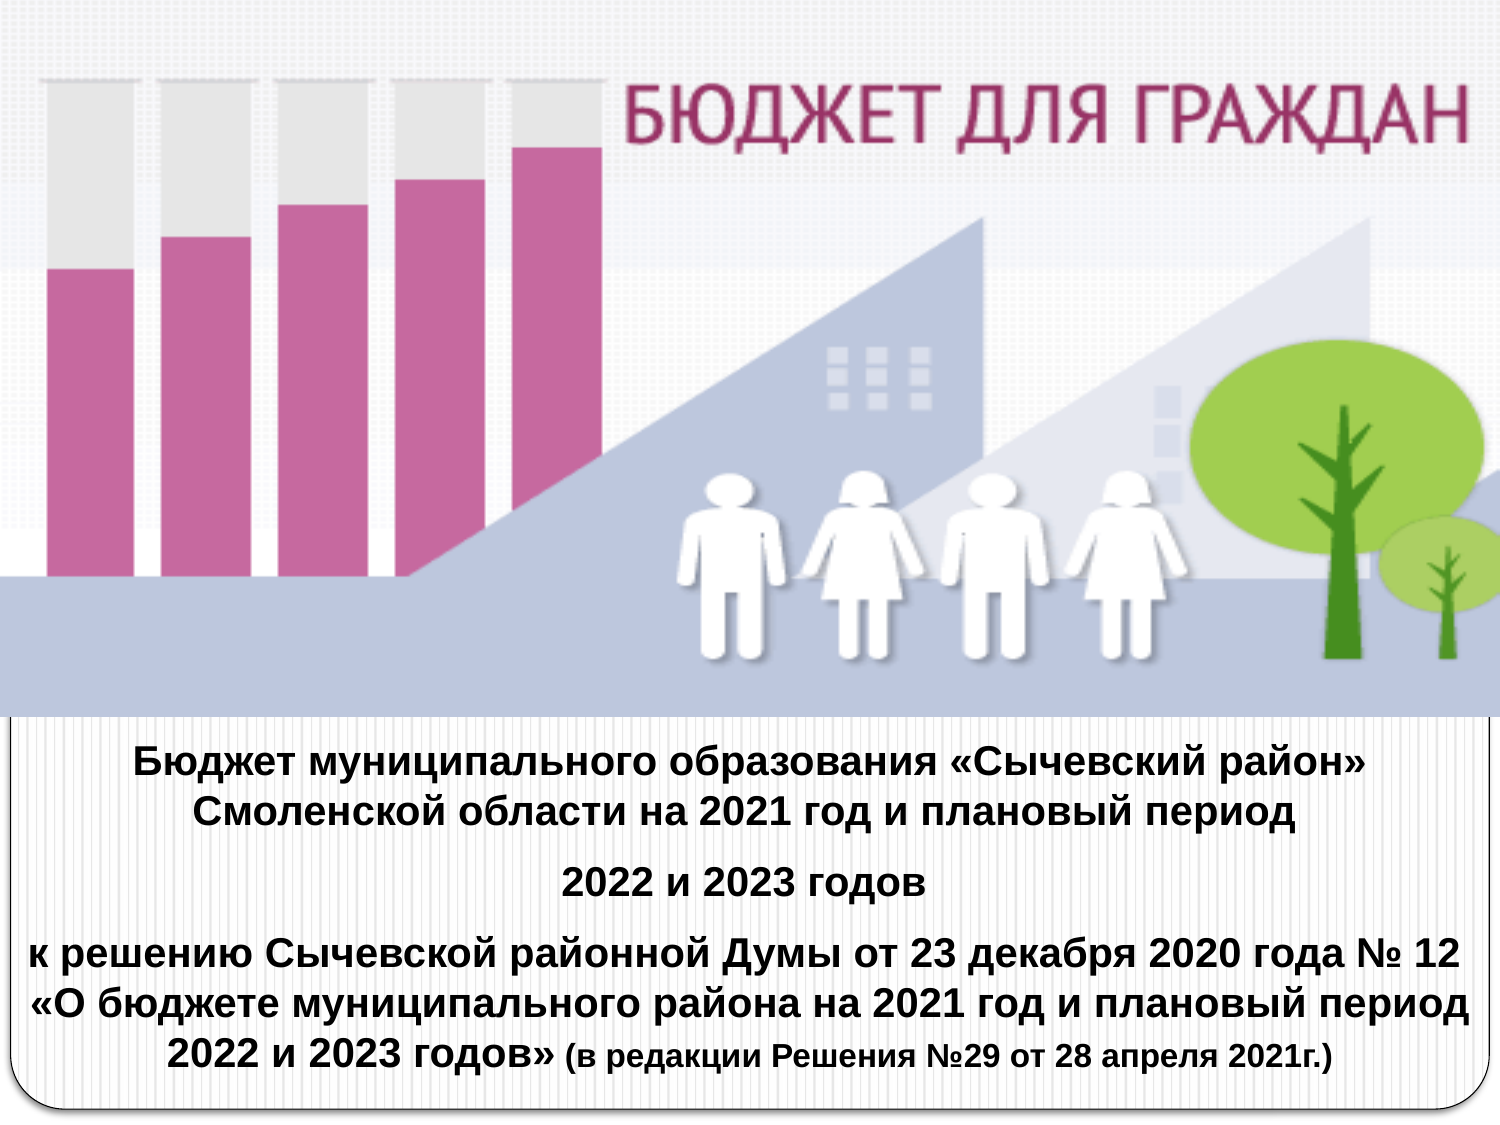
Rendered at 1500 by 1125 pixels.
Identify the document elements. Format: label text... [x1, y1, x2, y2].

text_box Бюджет муниципального образования «Сычевский район» Смоленской области на 2021 год и плановый период 2022 и 2023 годов к решению Сычевской районной Думы от 23 декабря 2020 года № 12 «О бюджете муниципального района на 2021 год и плановый период 2022 и 2023 годов» (в редакции Решения №29 от 28 апреля 2021г.) [0, 726, 1500, 1084]
picture [0, 0, 1500, 718]
